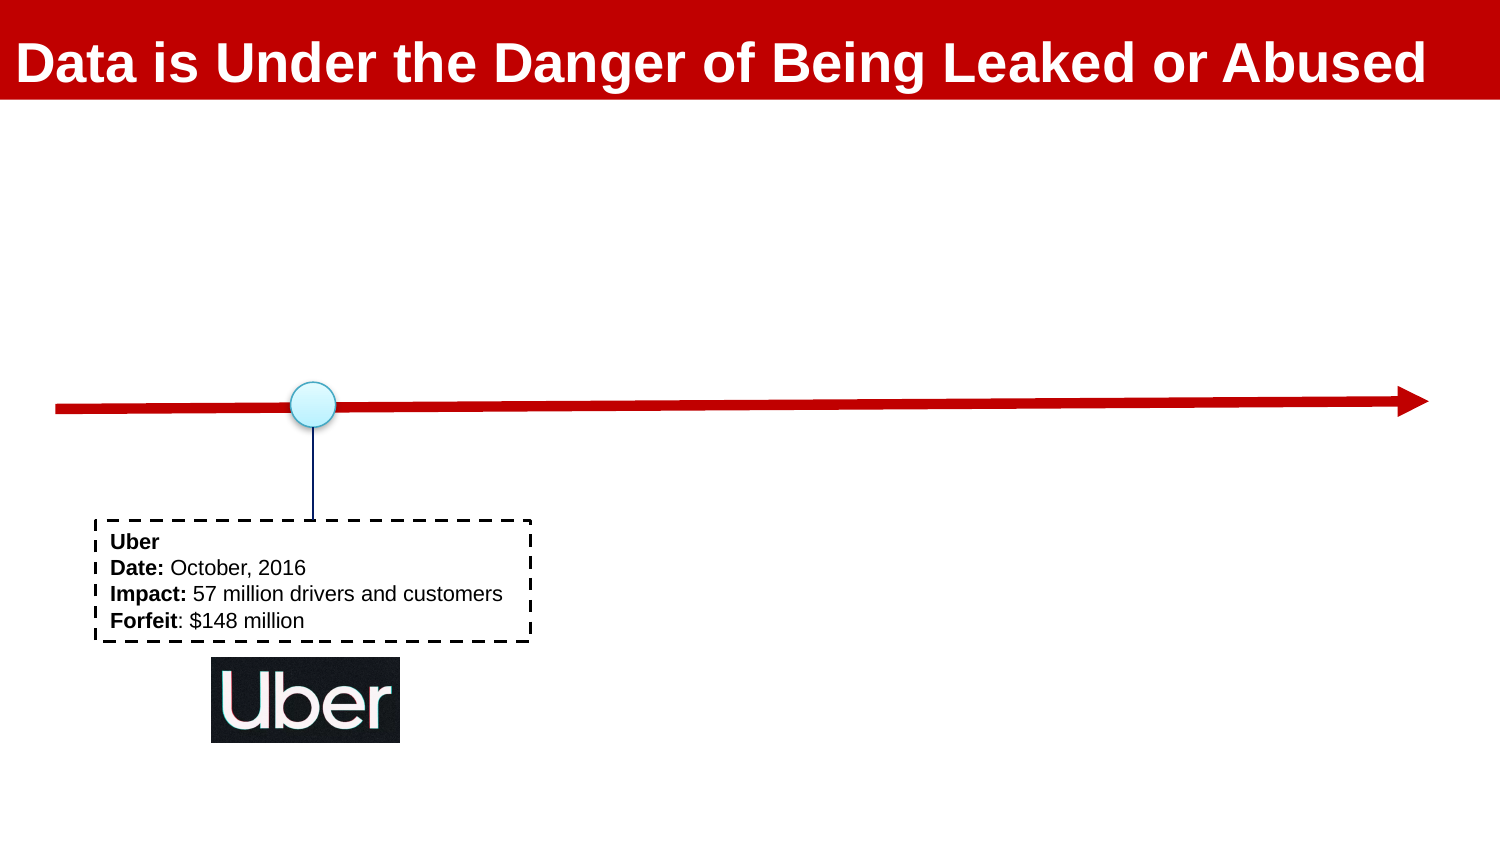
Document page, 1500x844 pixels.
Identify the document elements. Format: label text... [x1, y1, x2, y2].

text_box Uber Date: October, 2016 Impact: 57 million drivers and customers Forfeit: $148 million [95, 520, 531, 642]
text_box [291, 382, 335, 399]
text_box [55, 401, 1430, 410]
text_box Data is Under the Danger of Being Leaked or Abused [0, 0, 1500, 100]
text_box [294, 418, 332, 428]
picture [211, 657, 400, 743]
